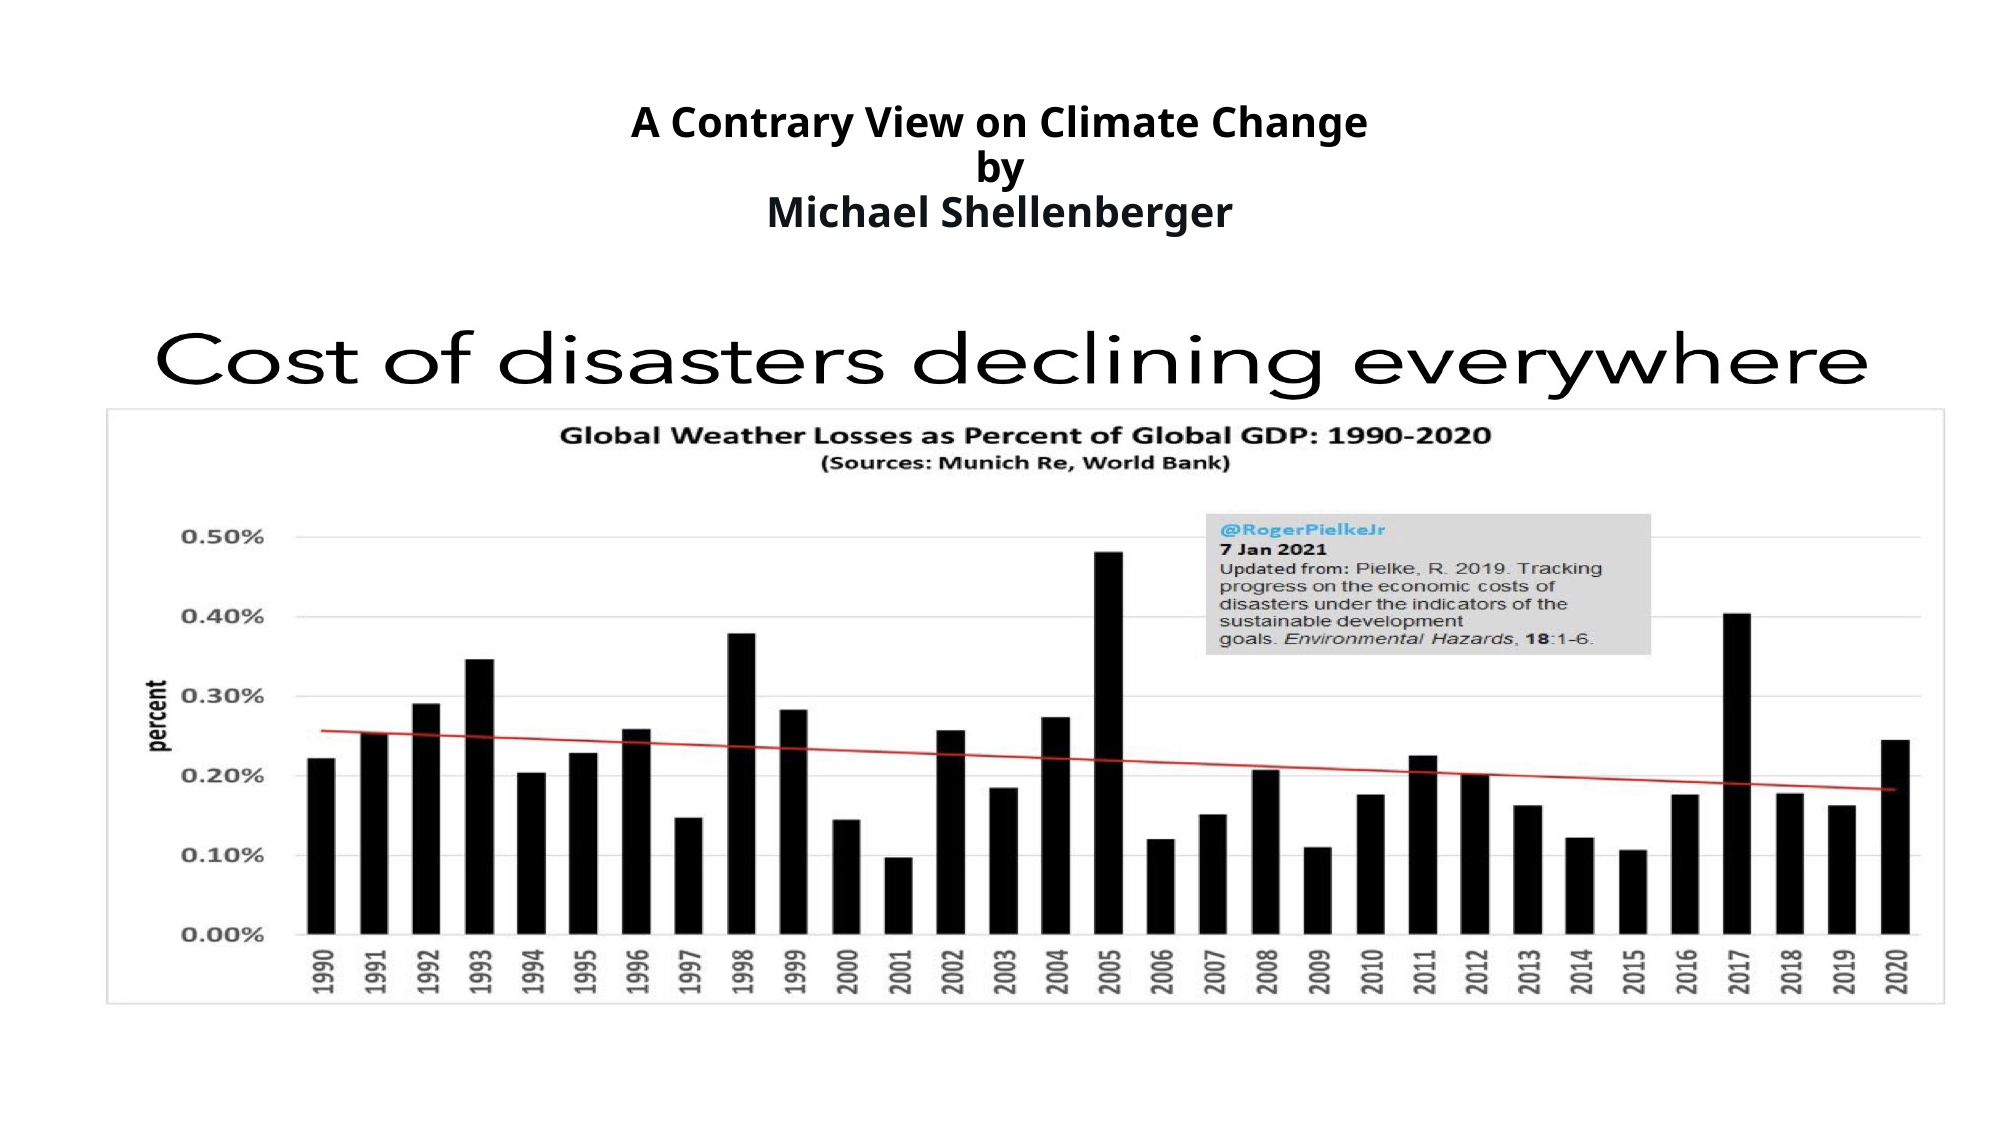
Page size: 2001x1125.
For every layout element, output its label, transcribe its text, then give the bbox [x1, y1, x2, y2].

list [86, 299, 1974, 1014]
title A Contrary View on Climate Change by Michael Shellenberger [137, 59, 1863, 278]
